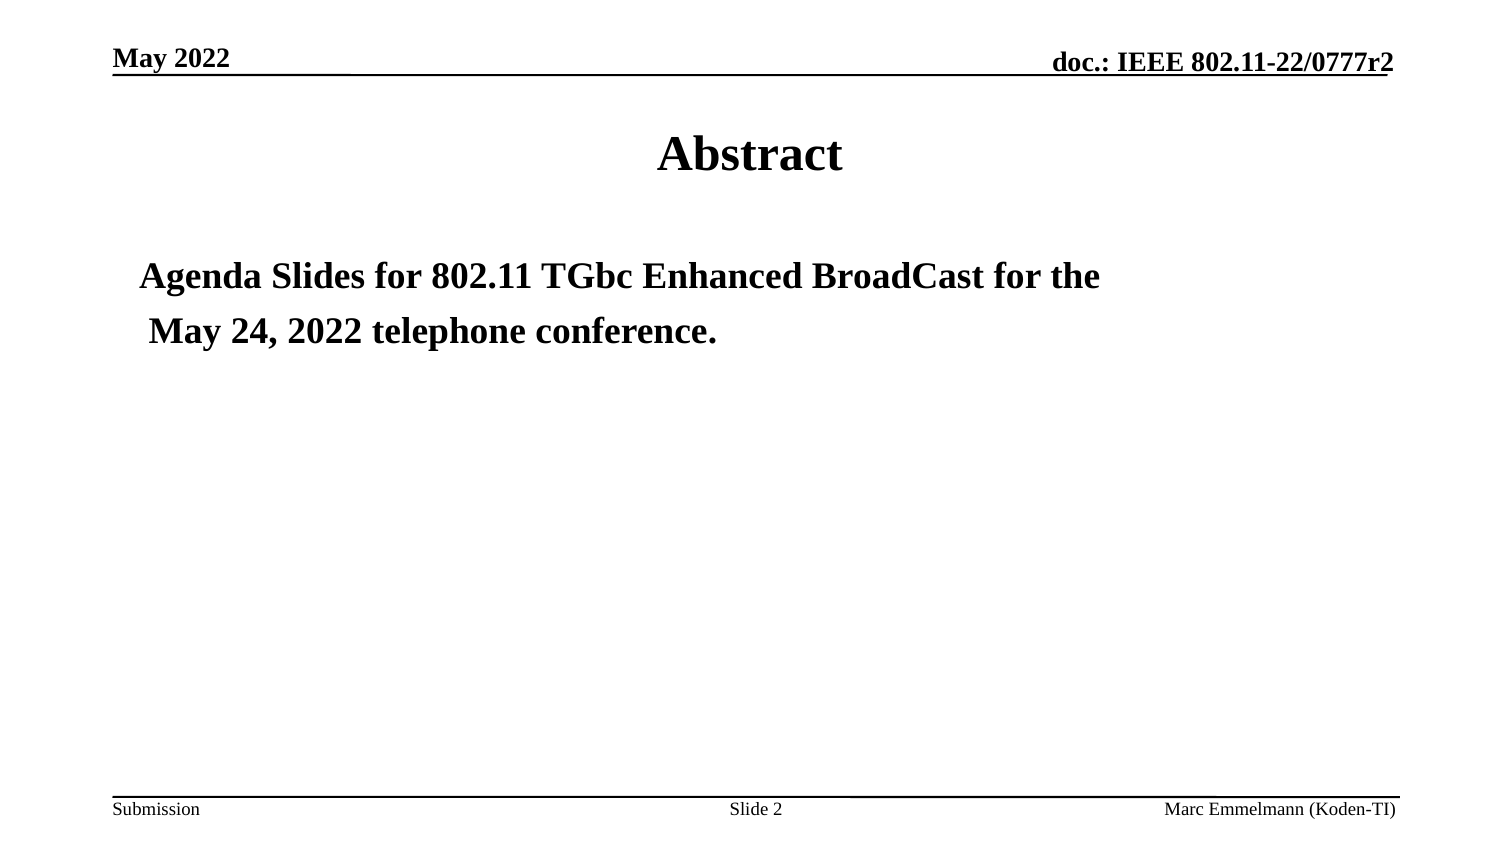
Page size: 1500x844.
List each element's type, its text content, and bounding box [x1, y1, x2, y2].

footer Marc Emmelmann (Koden-TI) [1021, 796, 1397, 820]
slide_number Slide 2 [712, 796, 800, 842]
title Abstract [271, 84, 1229, 216]
list Agenda Slides for 802.11 TGbc Enhanced BroadCast for the May 24, 2022 telephone conference. [123, 243, 1397, 751]
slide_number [112, 39, 432, 74]
